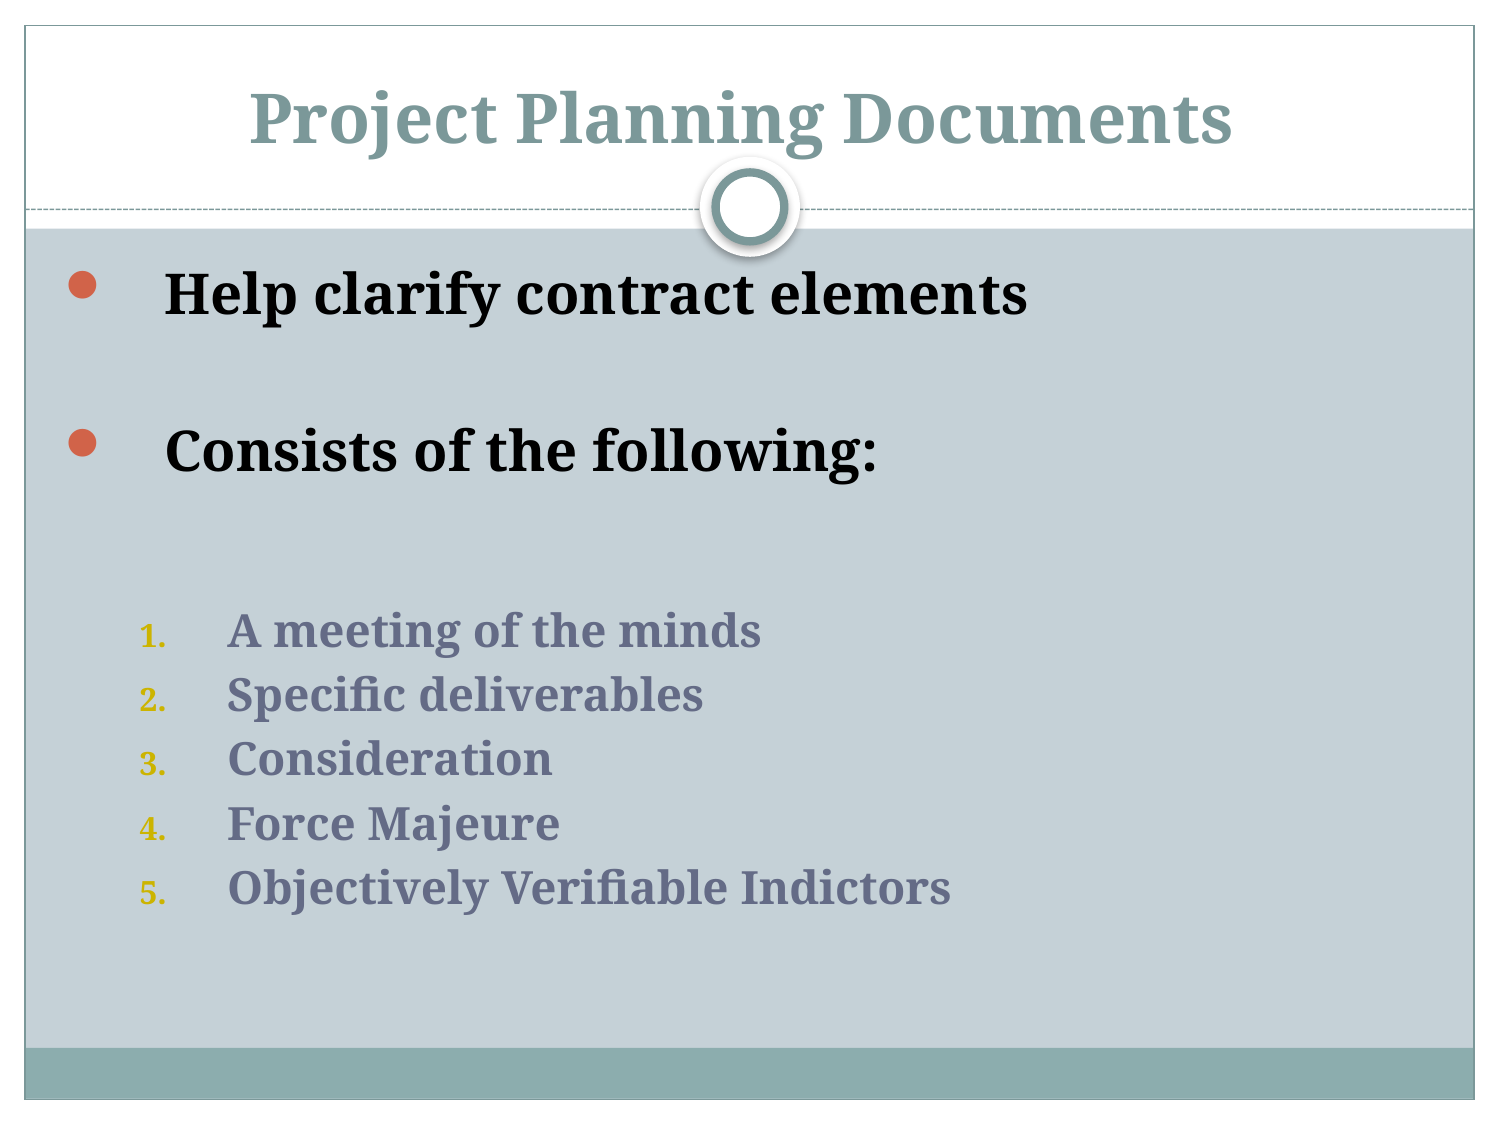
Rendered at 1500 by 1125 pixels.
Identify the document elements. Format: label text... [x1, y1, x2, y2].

list Help clarify contract elements Consists of the following: A meeting of the minds Specific deliverables Consideration Force Majeure Objectively Verifiable Indictors [49, 250, 1445, 1001]
title Project Planning Documents [0, 0, 1430, 165]
